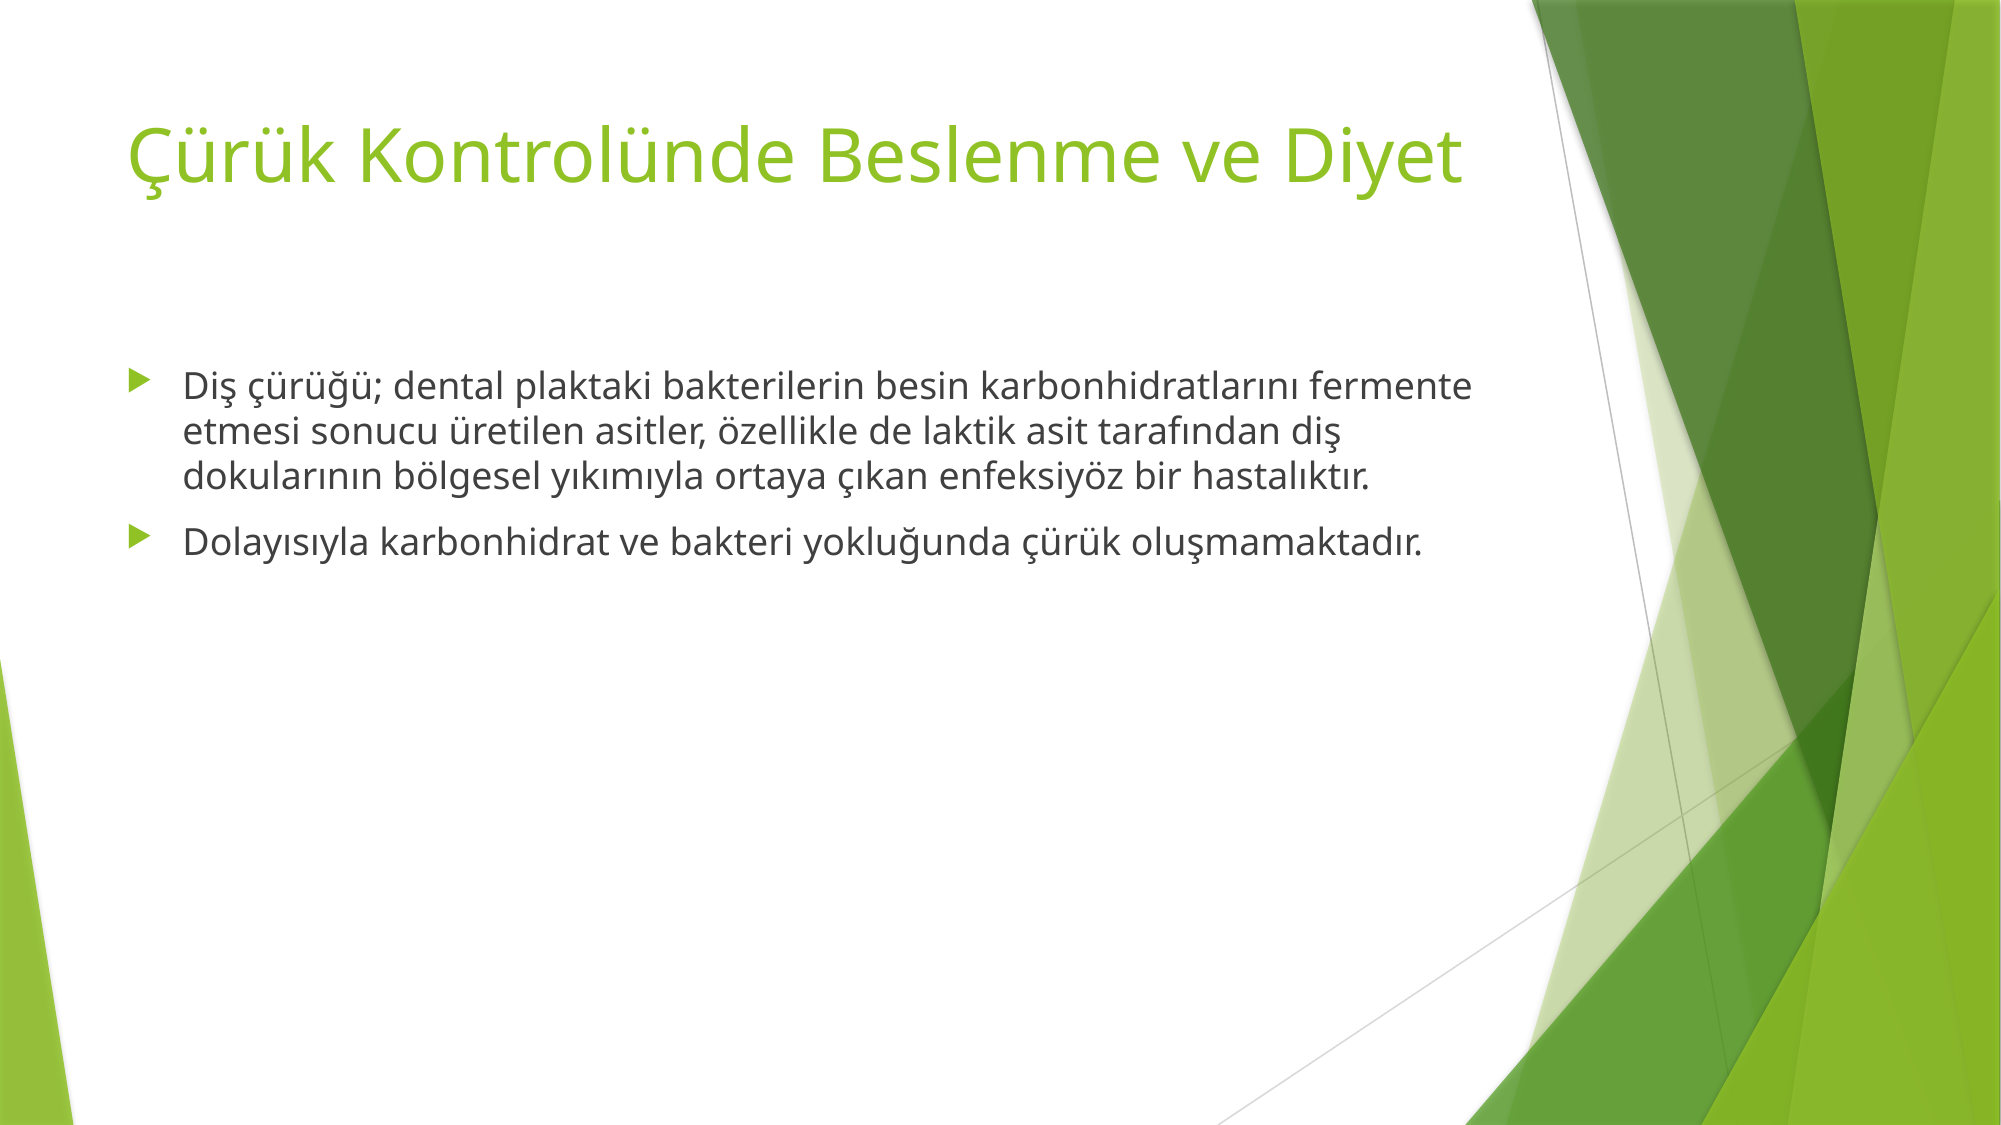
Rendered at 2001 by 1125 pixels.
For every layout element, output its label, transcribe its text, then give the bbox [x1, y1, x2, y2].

list Diş çürüğü; dental plaktaki bakterilerin besin karbonhidratlarını fermente etmesi sonucu üretilen asitler, özellikle de laktik asit tarafından diş dokularının bölgesel yıkımıyla ortaya çıkan enfeksiyöz bir hastalıktır. Dolayısıyla karbonhidrat ve bakteri yokluğunda çürük oluşmamaktadır. [111, 354, 1522, 992]
title Çürük Kontrolünde Beslenme ve Diyet [111, 99, 1522, 317]
